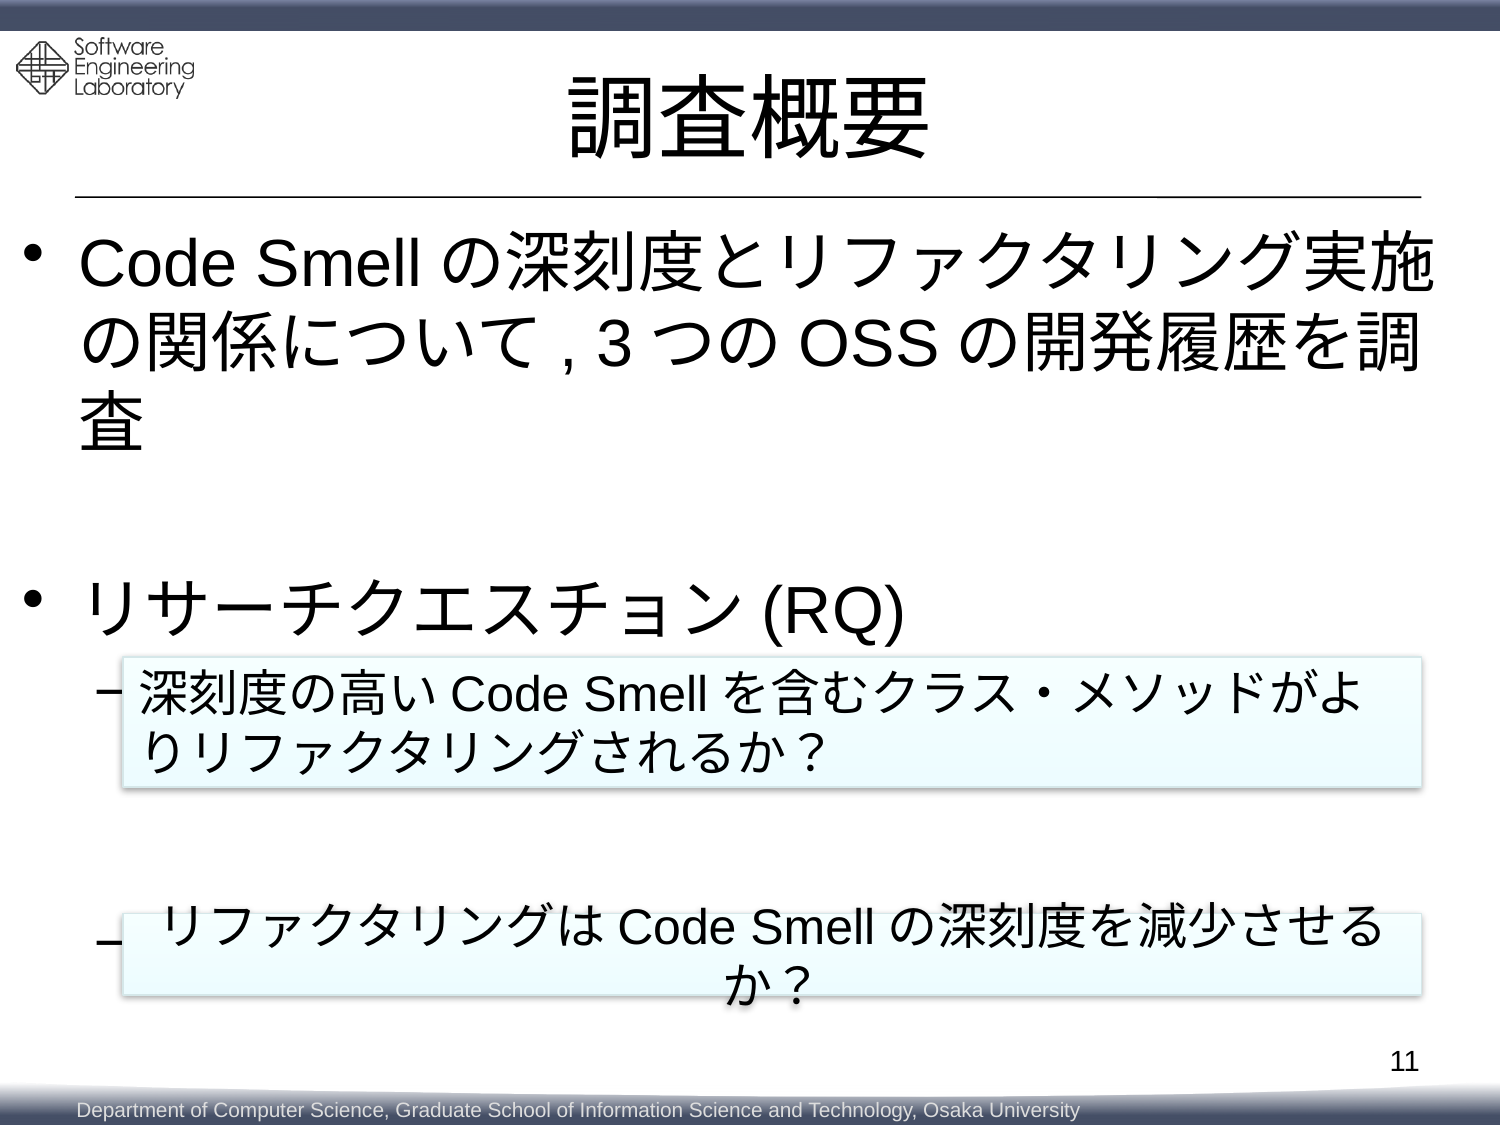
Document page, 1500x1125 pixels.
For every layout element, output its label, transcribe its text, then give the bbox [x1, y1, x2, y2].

slide_number 11 [1246, 1034, 1436, 1083]
text_box リファクタリングはCode Smellの深刻度を減少させるか？ [122, 913, 1422, 996]
list Code Smellの深刻度とリファクタリング実施の関係について, 3つのOSSの開発履歴を調査 リサーチクエスチョン(RQ) RQ1 RQ2 [6, 212, 1492, 1003]
picture [0, 1082, 1500, 1125]
picture [16, 37, 194, 99]
text_box 深刻度の高いCode Smellを含むクラス・メソッドがよりリファクタリングされるか？ [122, 656, 1422, 788]
picture [0, 0, 1500, 31]
title 調査概要 [74, 50, 1424, 180]
